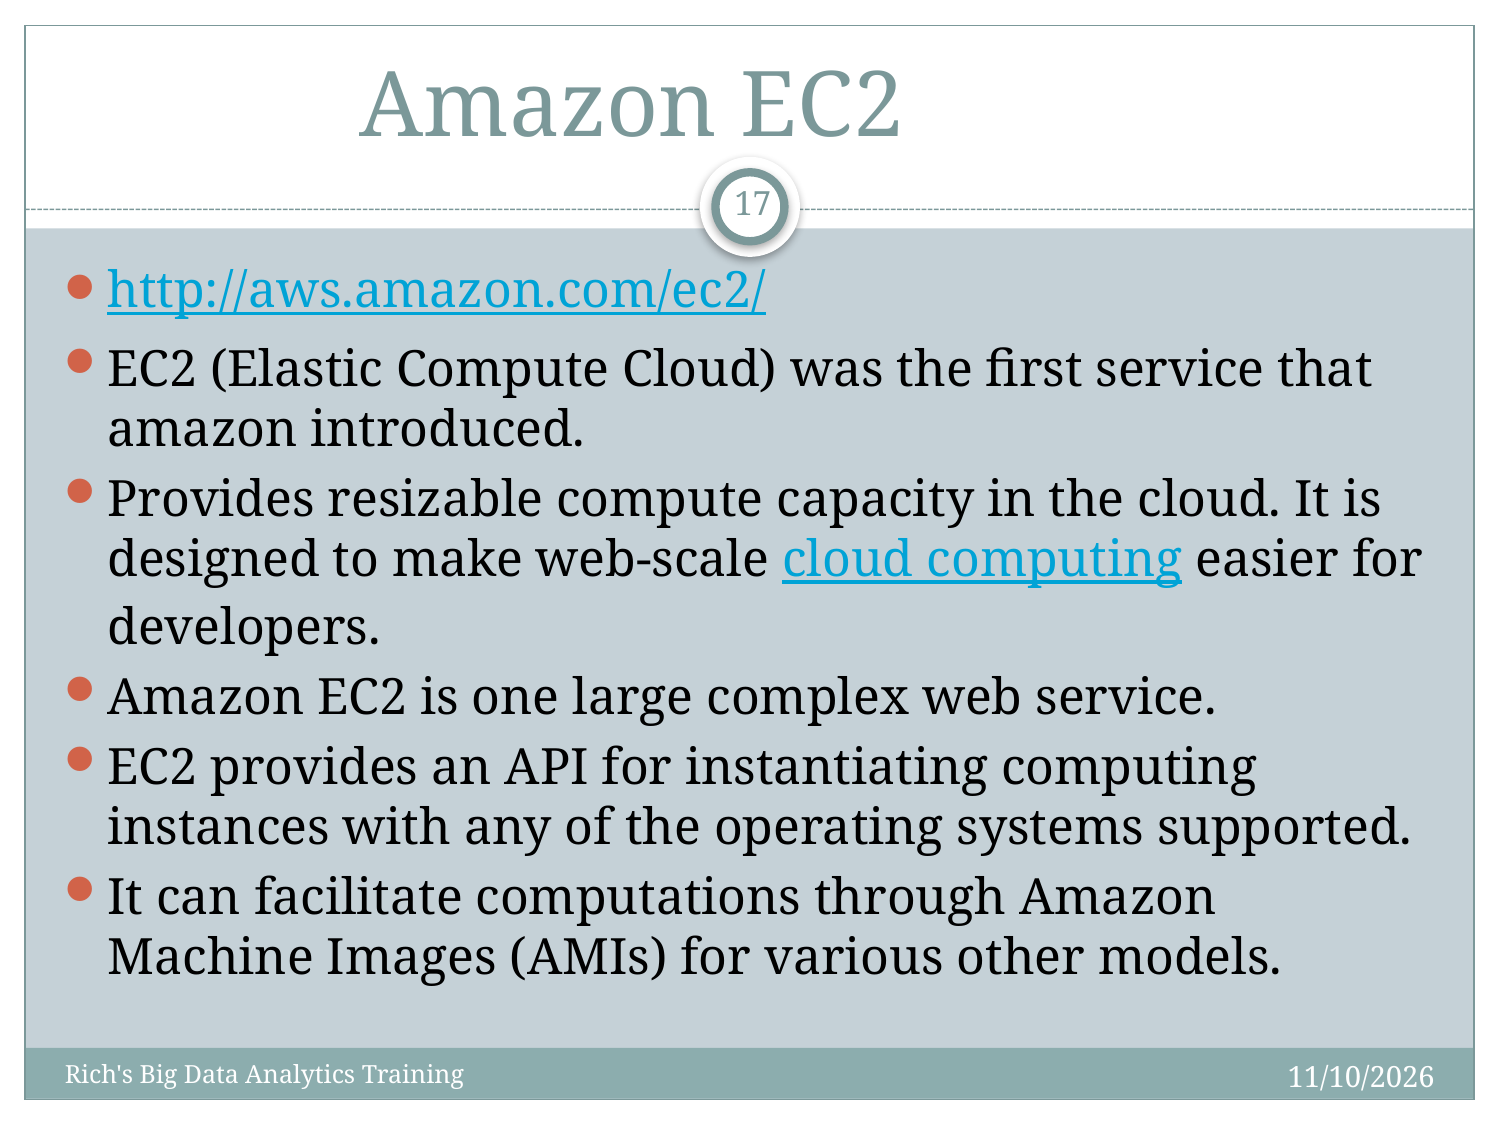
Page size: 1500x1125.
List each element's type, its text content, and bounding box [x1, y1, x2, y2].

list http://aws.amazon.com/ec2/ EC2 (Elastic Compute Cloud) was the first service that amazon introduced. Provides resizable compute capacity in the cloud. It is designed to make web-scale cloud computing easier for developers. Amazon EC2 is one large complex web service. EC2 provides an API for instantiating computing instances with any of the operating systems supported. It can facilitate computations through Amazon Machine Images (AMIs) for various other models. [49, 250, 1445, 1001]
footer Rich's Big Data Analytics Training [50, 1051, 638, 1112]
slide_number 17 [715, 168, 791, 241]
title Amazon EC2 [49, 37, 1450, 162]
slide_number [950, 1050, 1450, 1111]
